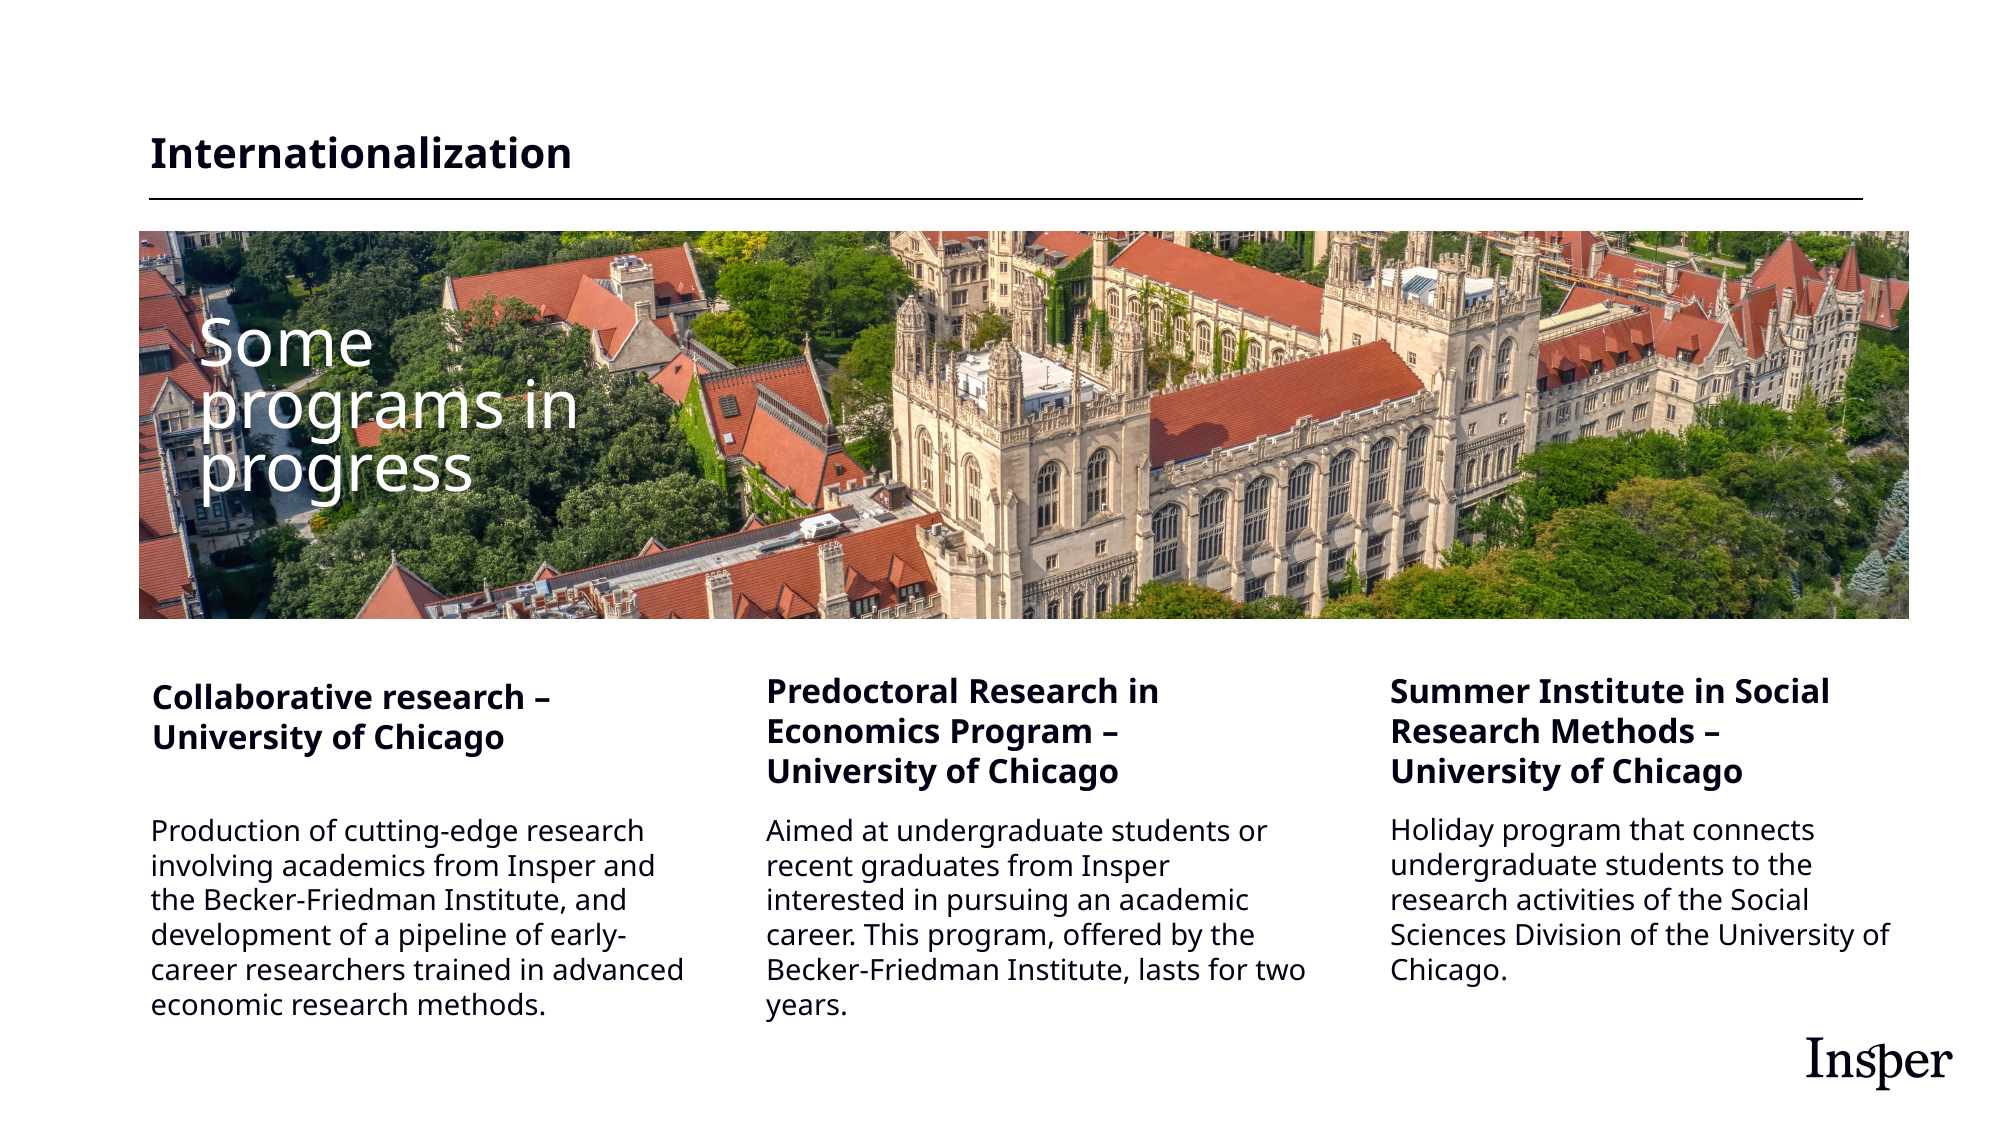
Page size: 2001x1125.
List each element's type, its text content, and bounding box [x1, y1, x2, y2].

text_box Internationalization​ [135, 116, 642, 184]
text_box Holiday program that connects undergraduate students to the research activities of the Social Sciences Division of the University of Chicago. [1375, 804, 1949, 994]
text_box Aimed at undergraduate students or recent graduates from Insper interested in pursuing an academic career. This program, offered by the Becker-Friedman Institute, lasts for two years. [751, 804, 1325, 1030]
text_box Summer Institute in Social Research Methods – University of Chicago [1375, 663, 1884, 798]
text_box Predoctoral Research in Economics Program – University of Chicago [751, 663, 1259, 798]
text_box Collaborative research – University of Chicago [137, 668, 711, 764]
picture [1783, 1020, 1976, 1108]
picture [139, 231, 1912, 619]
text_box Production of cutting-edge research involving academics from Insper and the Becker-Friedman Institute, and development of a pipeline of early-career researchers trained in advanced economic research methods. [135, 804, 709, 1030]
